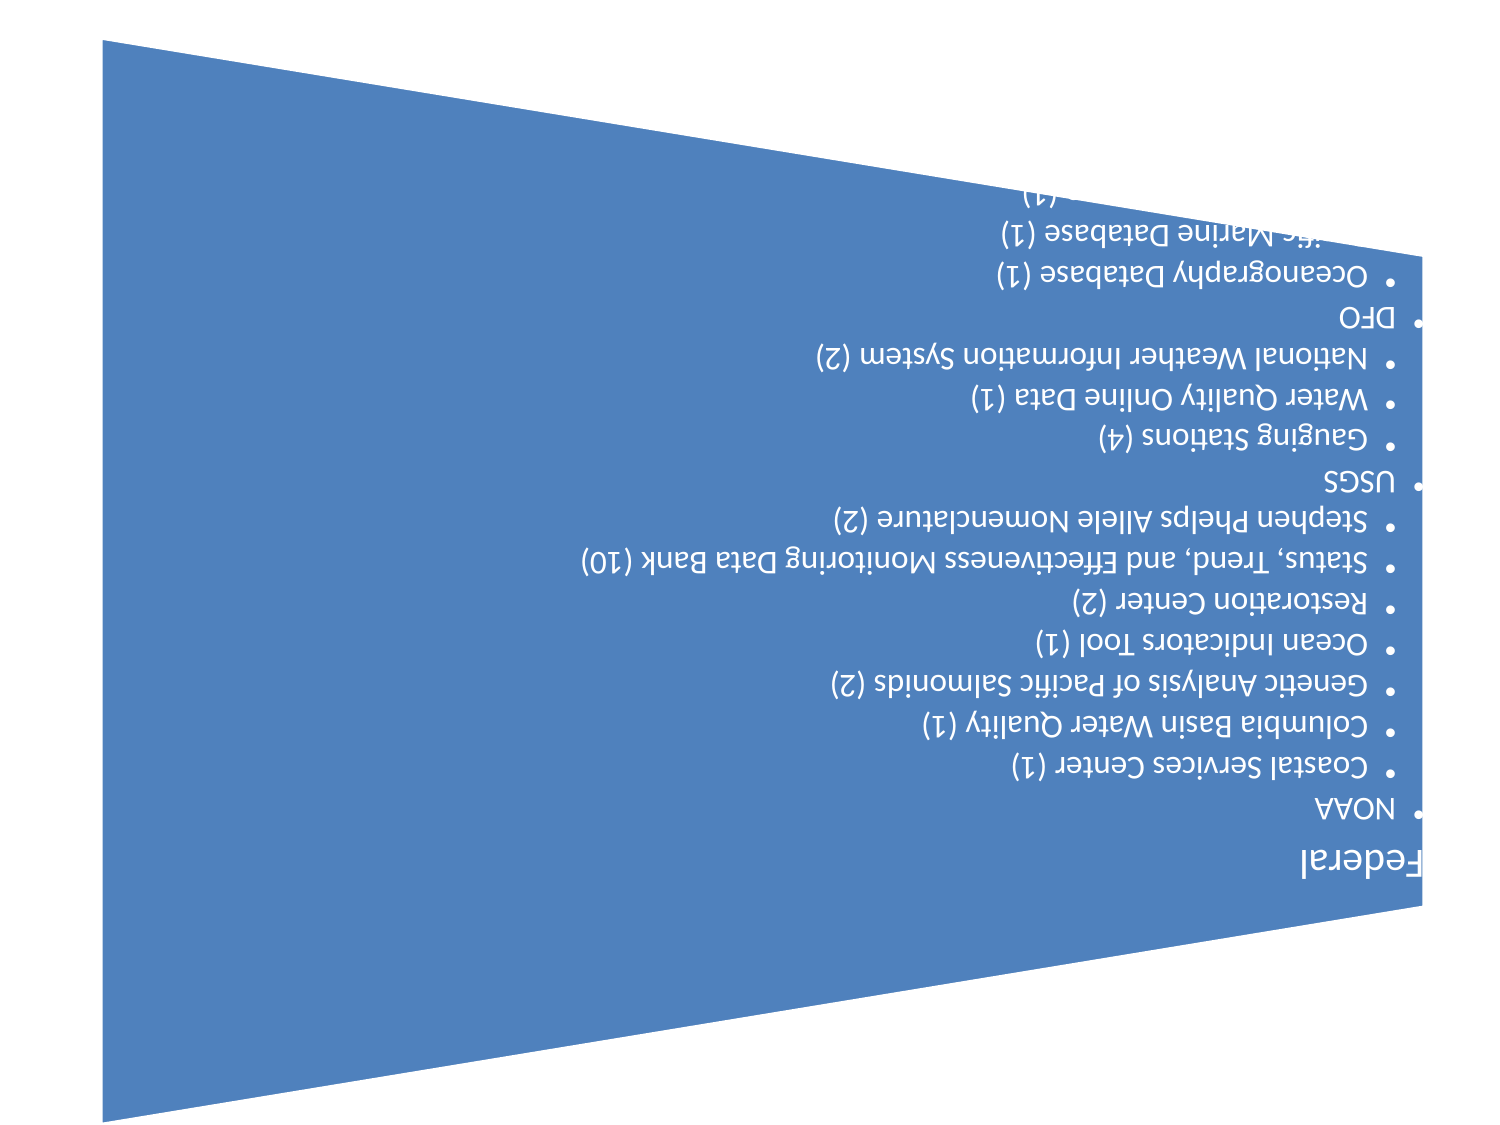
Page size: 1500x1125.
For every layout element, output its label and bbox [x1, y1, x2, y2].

text_box [99, 37, 1426, 1125]
